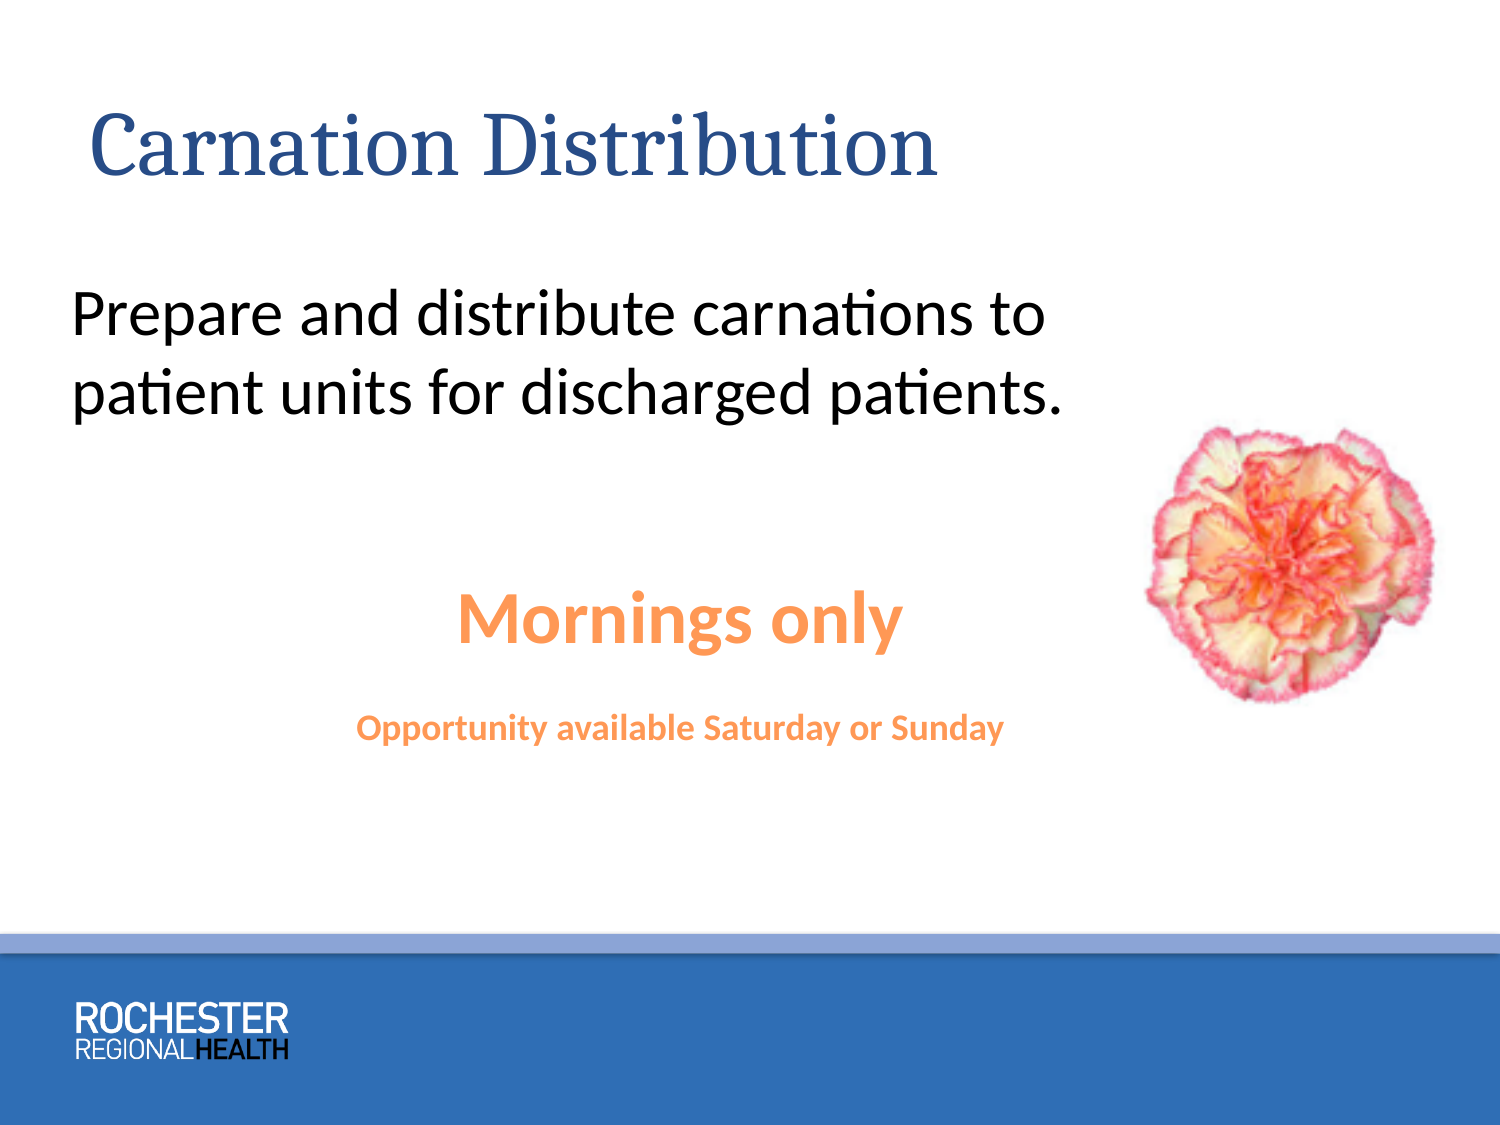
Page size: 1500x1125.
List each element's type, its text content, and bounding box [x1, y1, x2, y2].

picture [75, 1001, 289, 1060]
title Carnation Distribution [75, 45, 1425, 233]
picture [1120, 396, 1462, 726]
text_box Mornings only Opportunity available Saturday or Sunday [310, 560, 1051, 756]
list Prepare and distribute carnations to patient units for discharged patients. [56, 260, 1110, 480]
